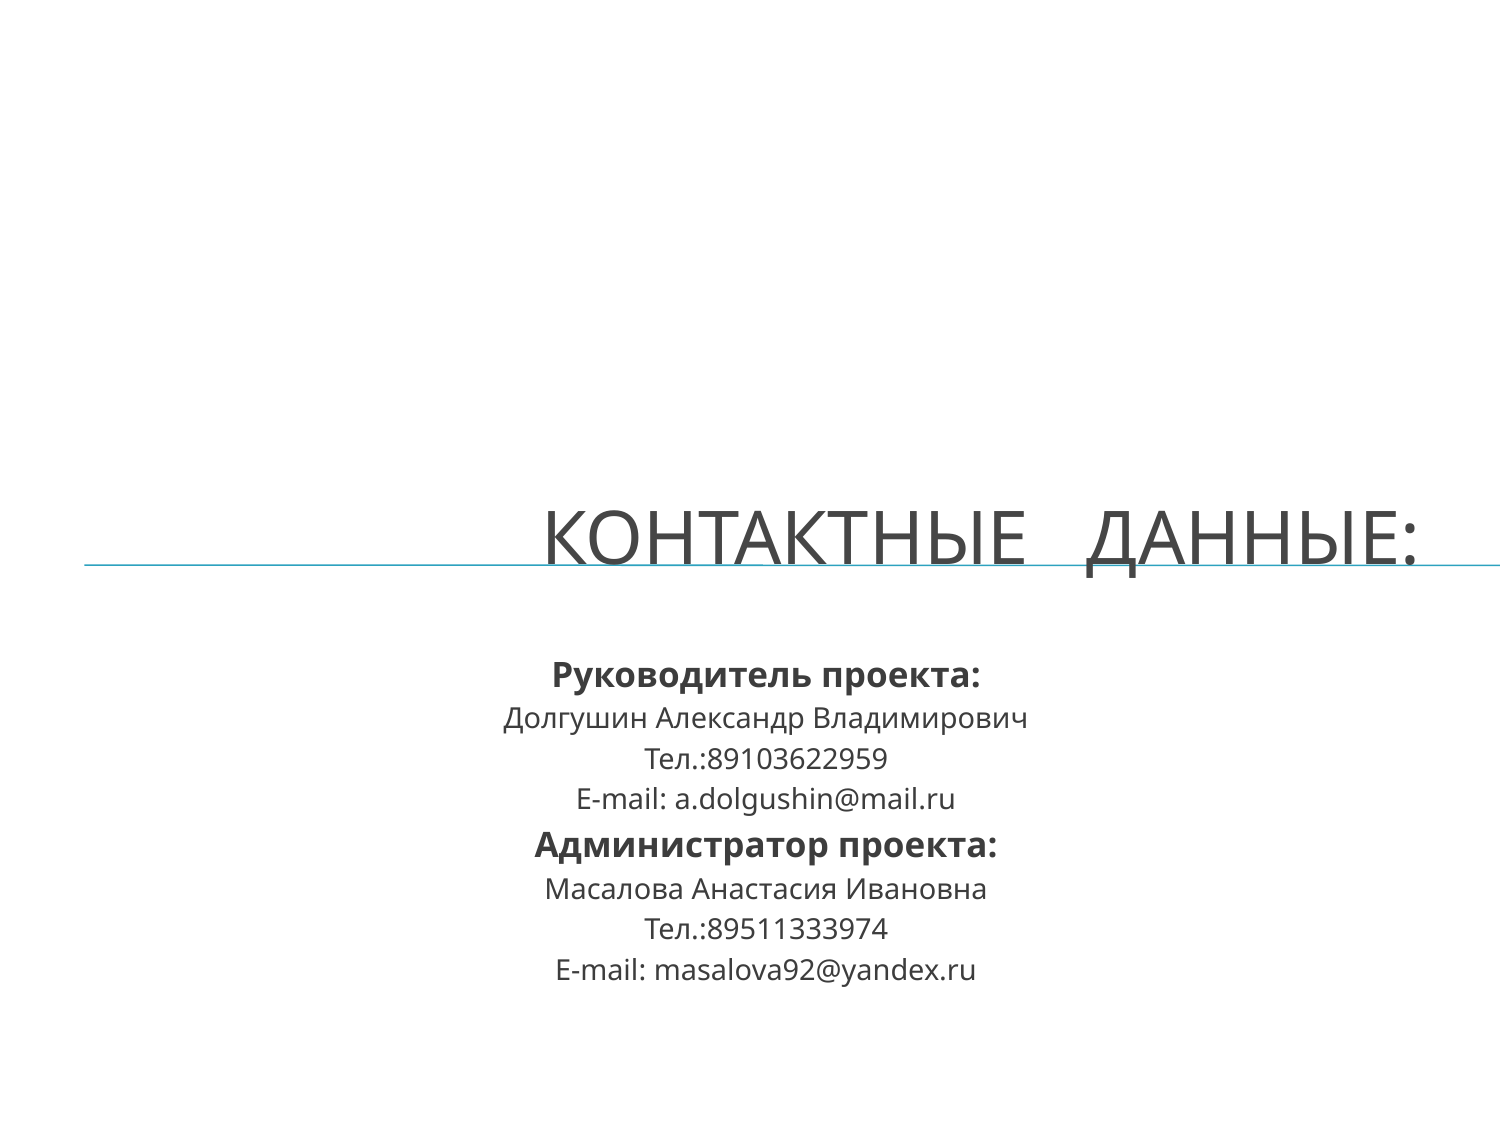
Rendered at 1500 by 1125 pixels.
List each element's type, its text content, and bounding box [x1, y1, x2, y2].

title Контактные данные: [29, 483, 1455, 678]
list Руководитель проекта: Долгушин Александр Владимирович Тел.:89103622959 E-mail: a.dolgushin@mail.ru Администратор проекта: Масалова Анастасия Ивановна Тел.:89511333974 E-mail: masalova92@yandex.ru [70, 678, 1442, 997]
text_box [247, 556, 1500, 632]
